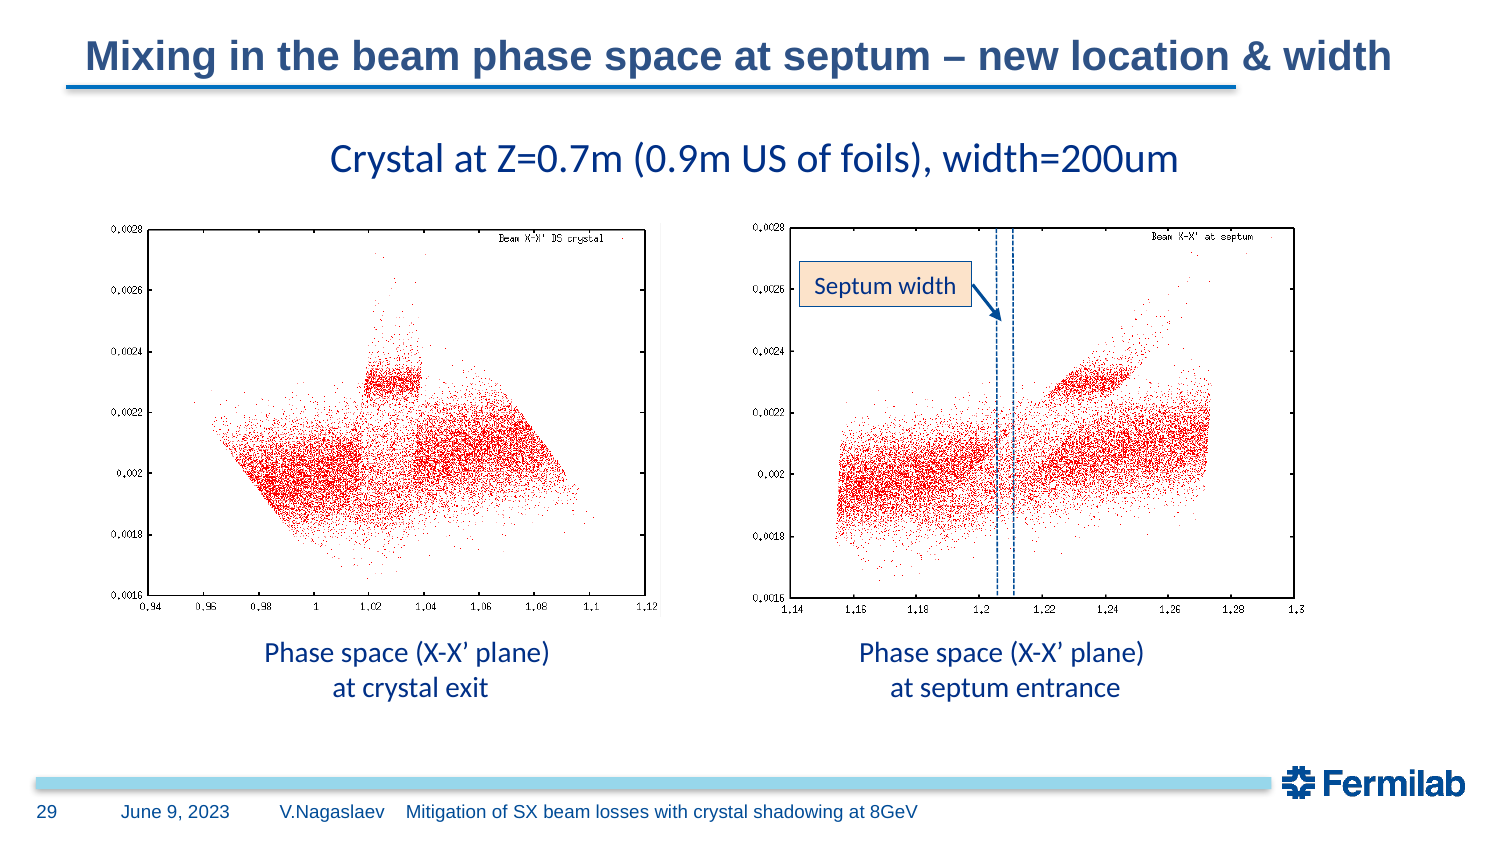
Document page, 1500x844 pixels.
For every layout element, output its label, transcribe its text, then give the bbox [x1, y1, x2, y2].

text_box Phase space (X-X’ plane) at crystal exit [249, 626, 572, 712]
picture [1282, 766, 1465, 799]
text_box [741, 221, 1310, 619]
title Mixing in the beam phase space at septum – new location & width [70, 21, 1431, 82]
text_box Crystal at Z=0.7m (0.9m US of foils), width=200um [315, 123, 1243, 189]
text_box Phase space (X-X’ plane) at septum entrance [844, 627, 1167, 711]
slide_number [120, 800, 232, 830]
slide_number 29 [36, 800, 105, 830]
picture [104, 223, 661, 617]
footer V.Nagaslaev Mitigation of SX beam losses with crystal shadowing at 8GeV [279, 800, 1221, 831]
